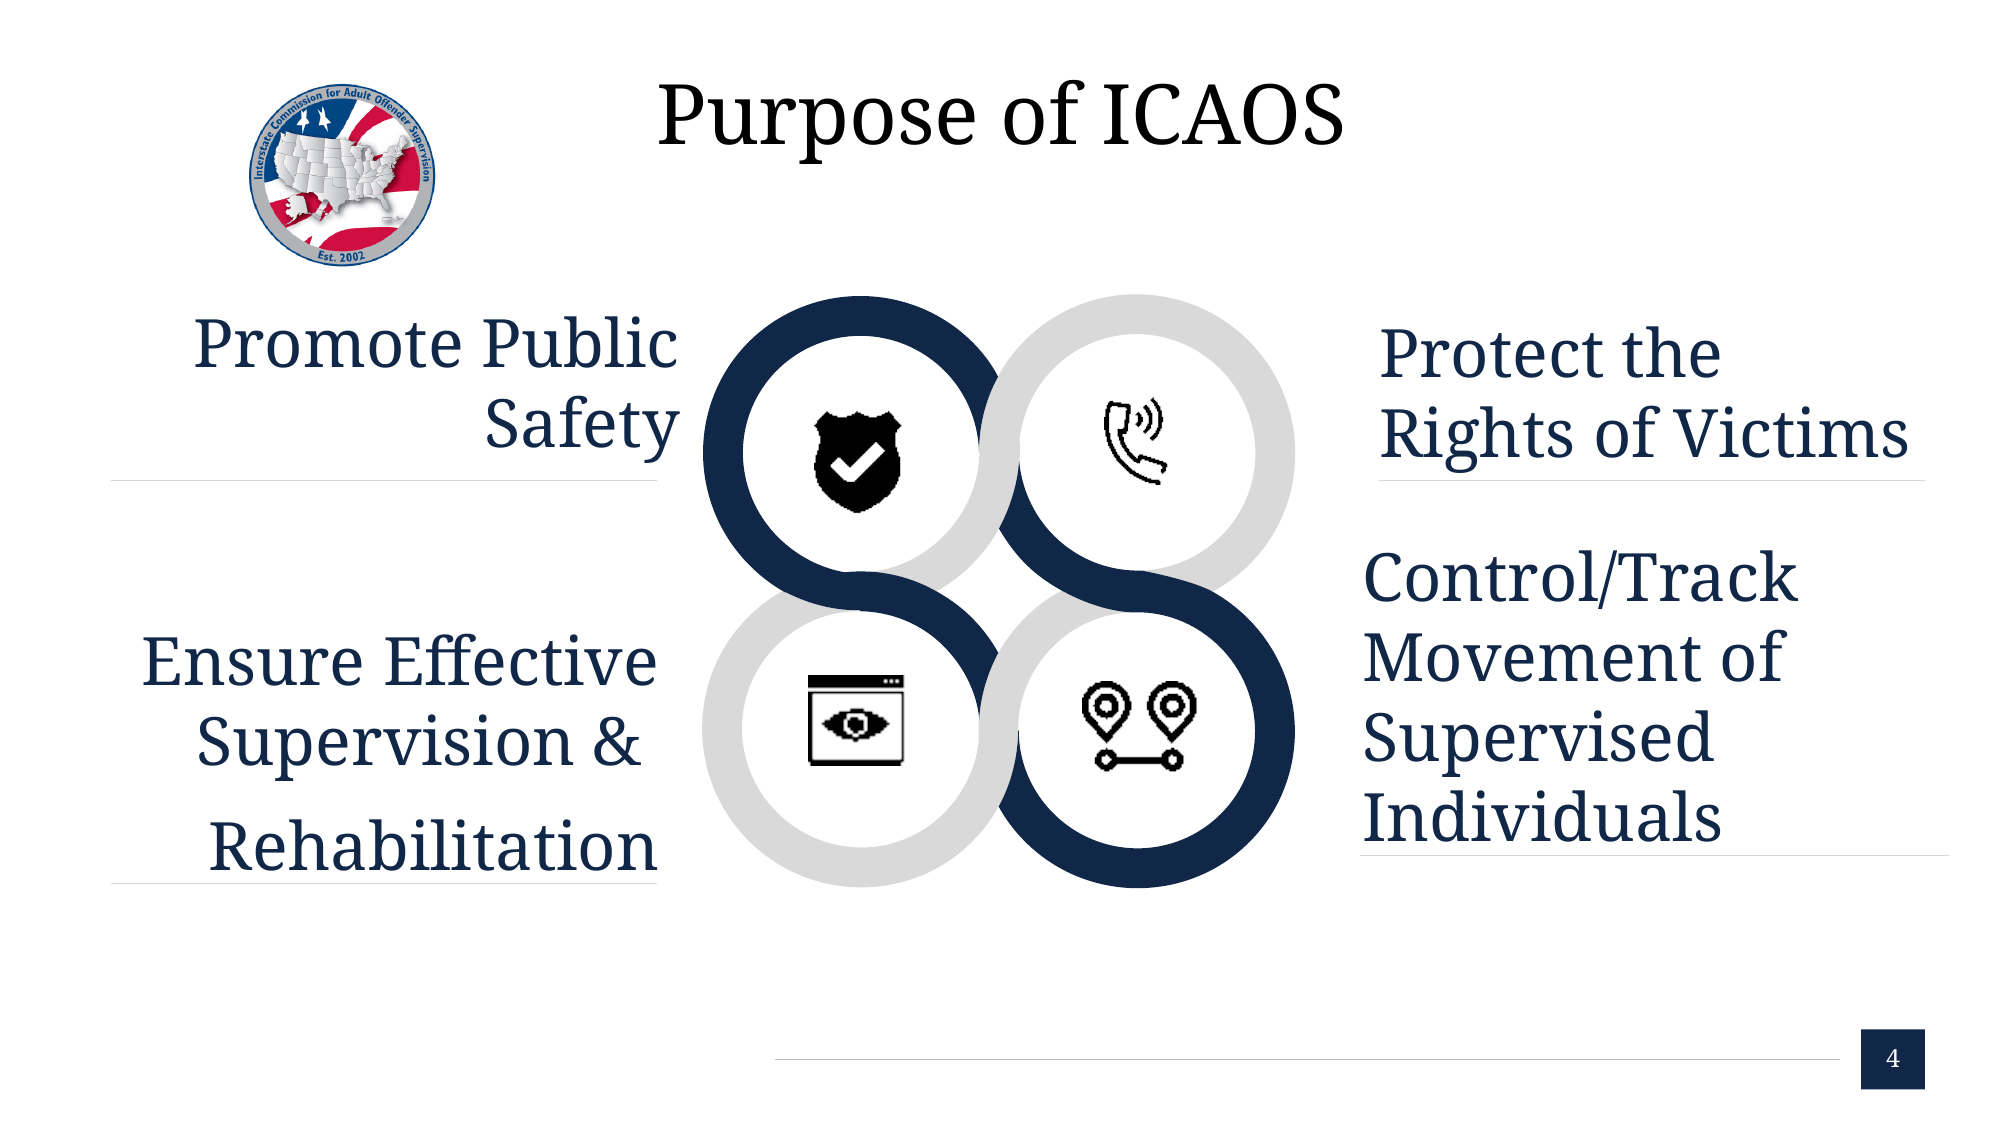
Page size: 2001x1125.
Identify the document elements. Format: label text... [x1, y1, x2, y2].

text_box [50, 379, 680, 481]
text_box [1379, 308, 1925, 481]
picture [1104, 397, 1169, 485]
picture [245, 80, 439, 270]
slide_number 4 [1861, 1029, 1925, 1090]
picture [808, 675, 908, 766]
picture [1082, 681, 1201, 774]
title Purpose of ICAOS [78, 59, 1925, 175]
picture [814, 411, 907, 515]
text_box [685, 278, 1313, 906]
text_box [1360, 612, 1970, 855]
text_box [2, 613, 660, 884]
